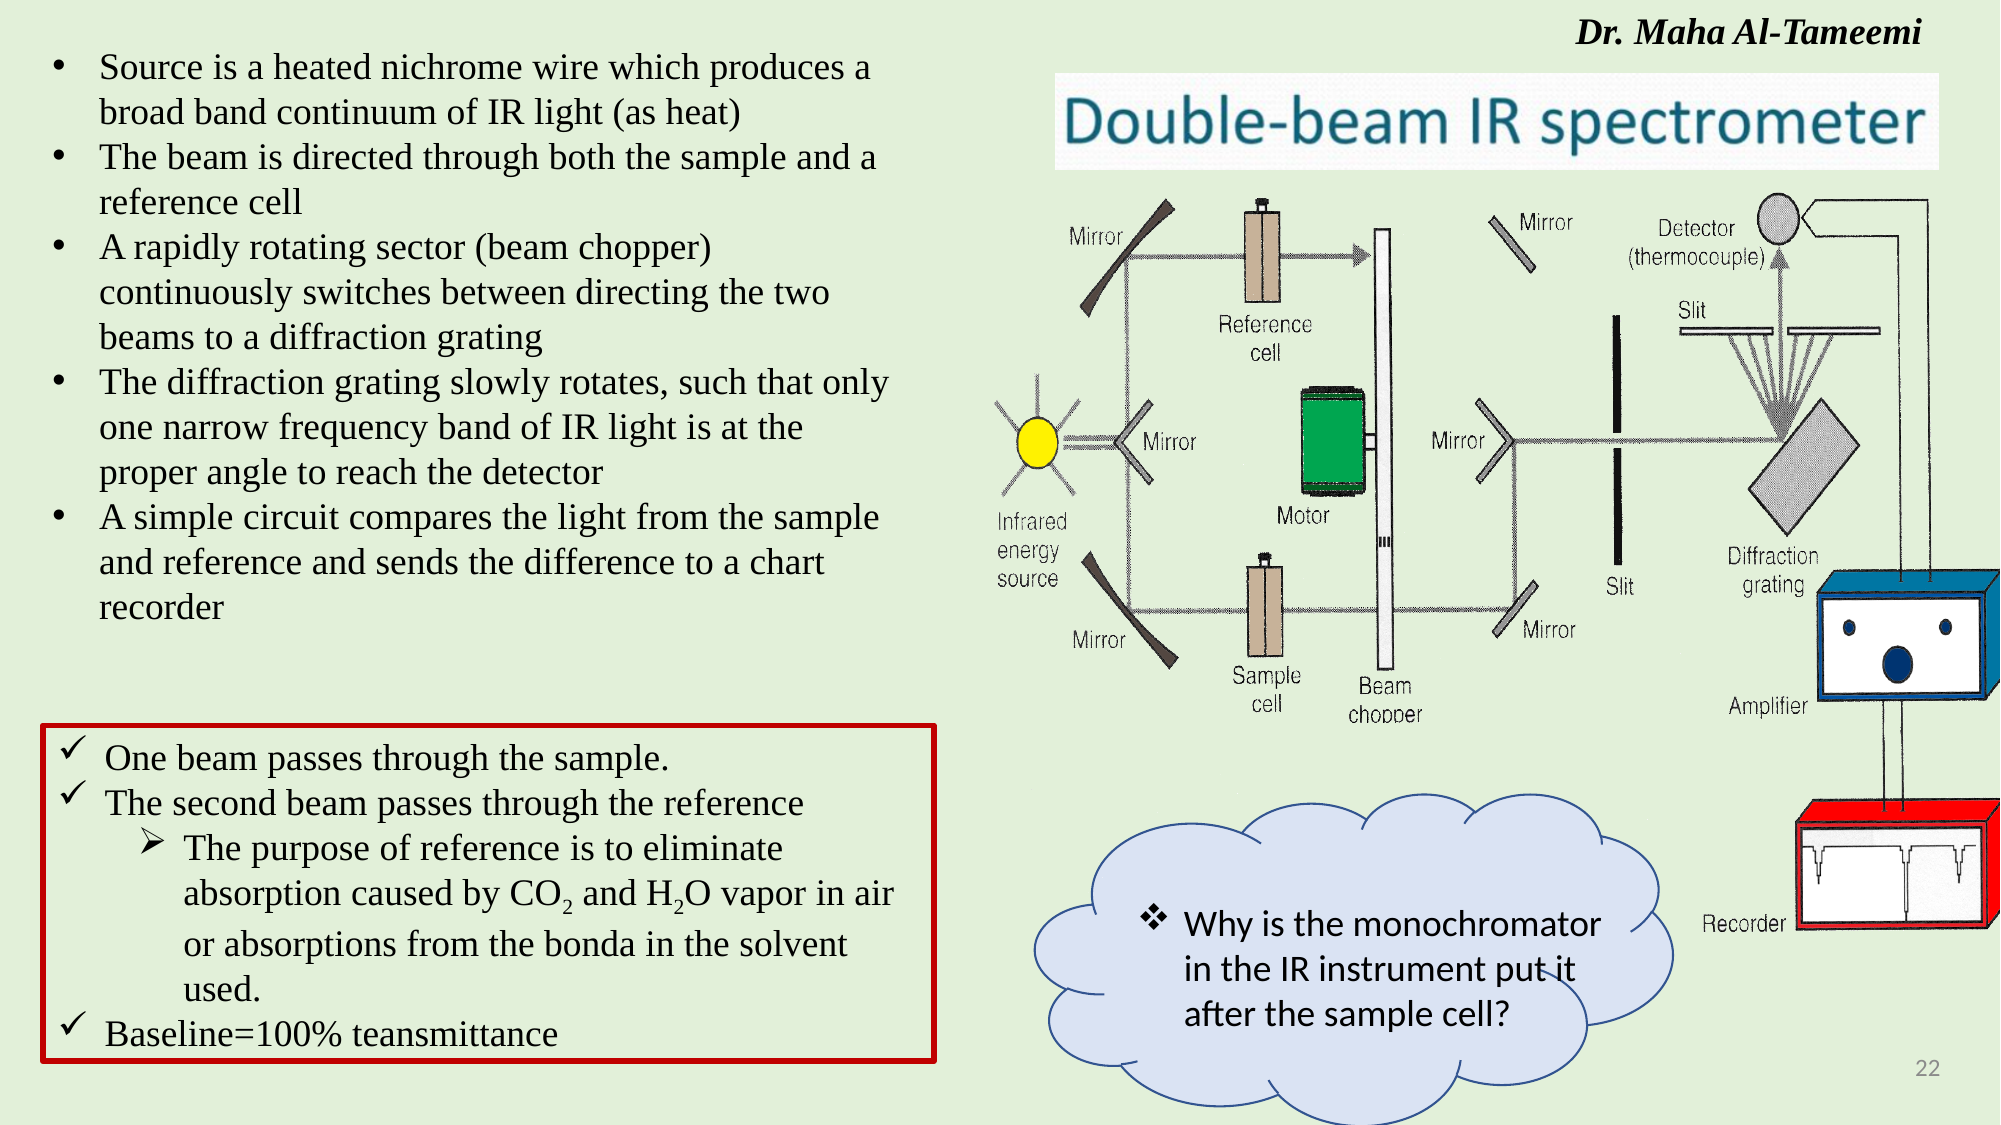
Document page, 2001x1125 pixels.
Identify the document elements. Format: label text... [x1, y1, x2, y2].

text_box Why is the monochromator in the IR instrument put it after the sample cell? [1122, 939, 1638, 1087]
picture [1055, 73, 1939, 170]
text_box [1033, 939, 1122, 1069]
text_box One beam passes through the sample. The second beam passes through the reference The purpose of reference is to eliminate absorption caused by CO2 and H2O vapor in air or absorptions from the bonda in the solvent used. Baseline=100% teansmittance [42, 725, 934, 1062]
text_box Source is a heated nichrome wire which produces a broad band continuum of IR light (as heat) The beam is directed through both the sample and a reference cell A rapidly rotating sector (beam chopper) continuously switches between directing the two beams to a diffraction grating The diffraction grating slowly rotates, such that only one narrow frequency band of IR light is at the proper angle to reach the detector A simple circuit compares the light from the sample and reference and sends the difference to a chart recorder [0, 34, 911, 680]
picture [993, 186, 2000, 939]
slide_number 22 [1505, 1036, 1956, 1097]
text_box [1638, 939, 1675, 1011]
text_box Dr. Maha Al-Tameemi [1560, 0, 1938, 60]
text_box [1143, 1087, 1452, 1125]
